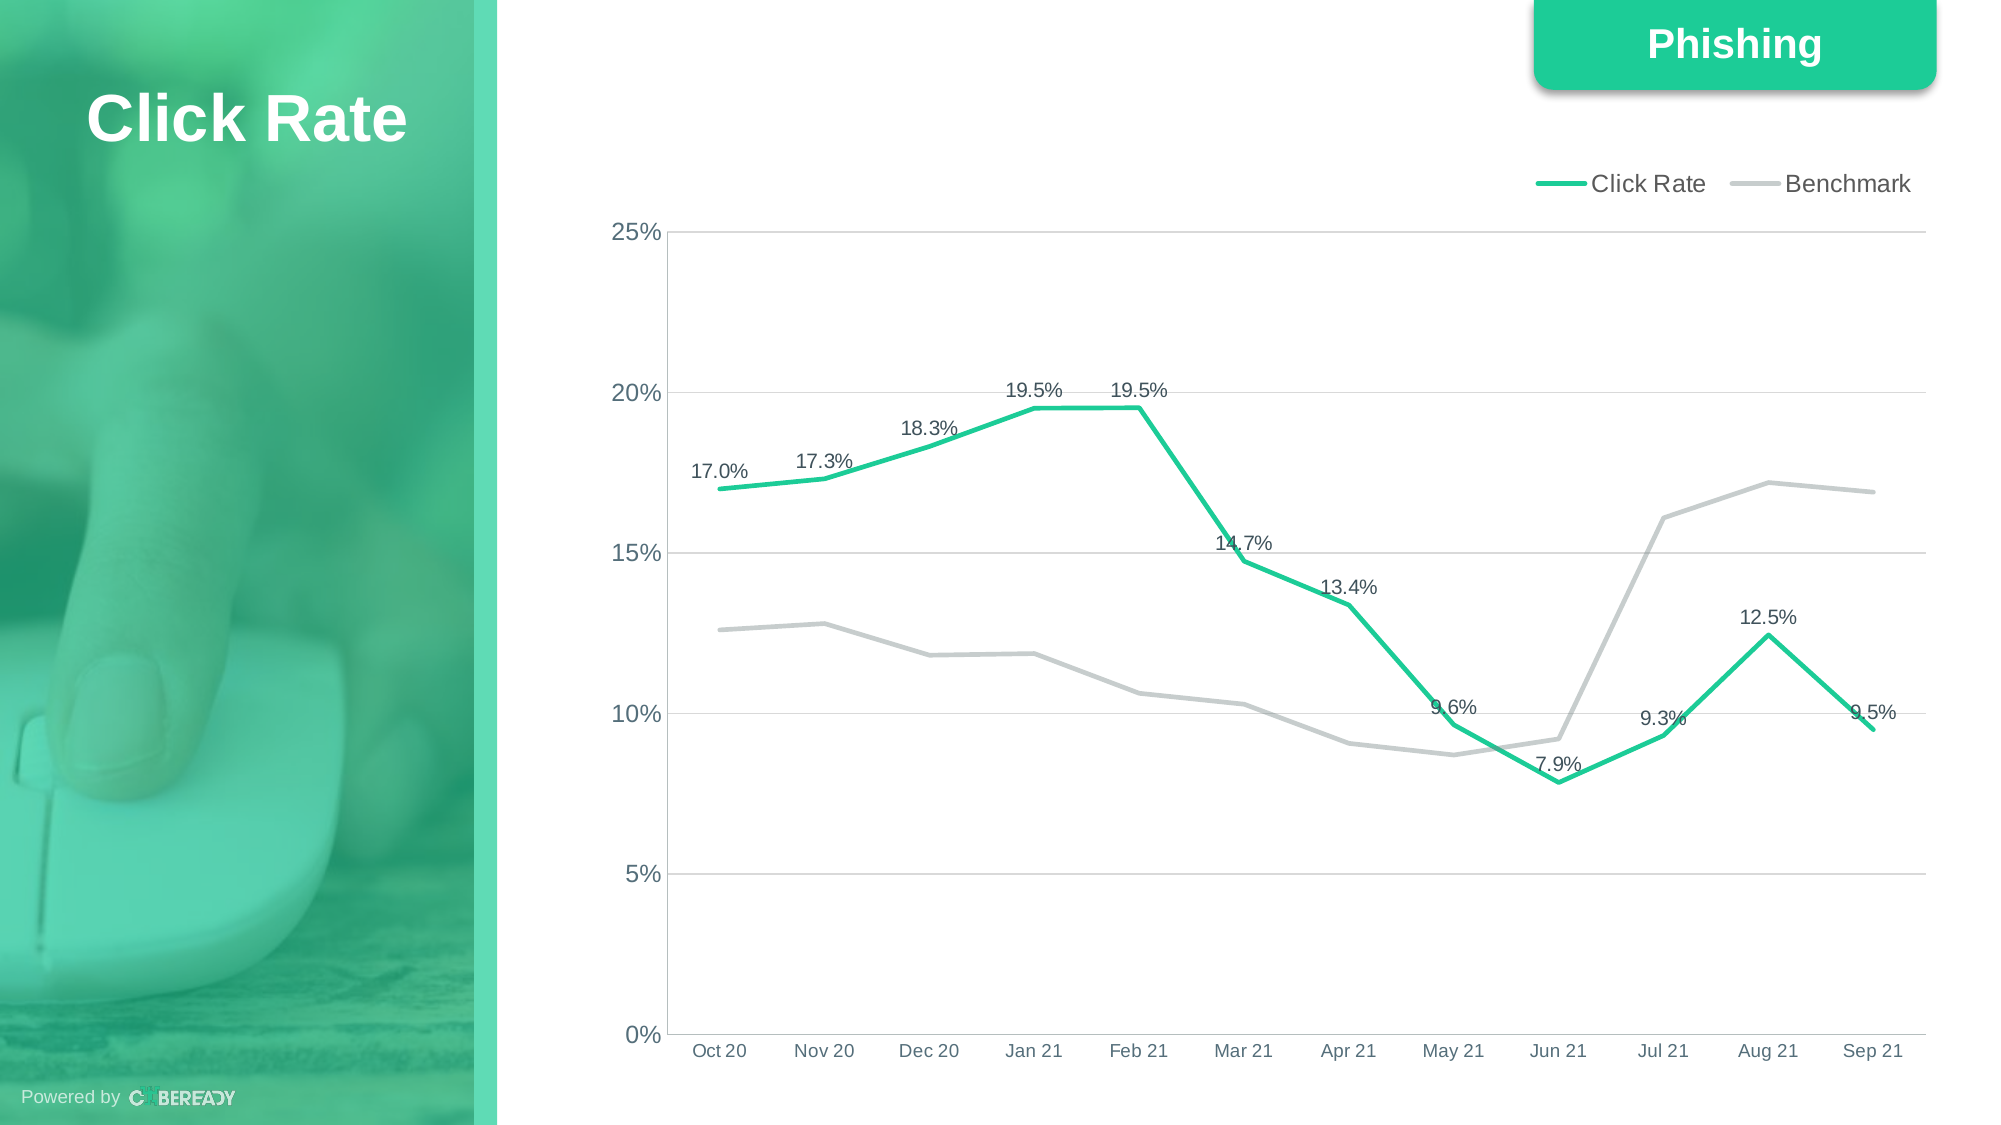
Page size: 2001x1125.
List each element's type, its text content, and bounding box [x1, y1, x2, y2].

list Click Rate [86, 83, 446, 148]
chart [583, 151, 1954, 1081]
picture [129, 1086, 236, 1106]
